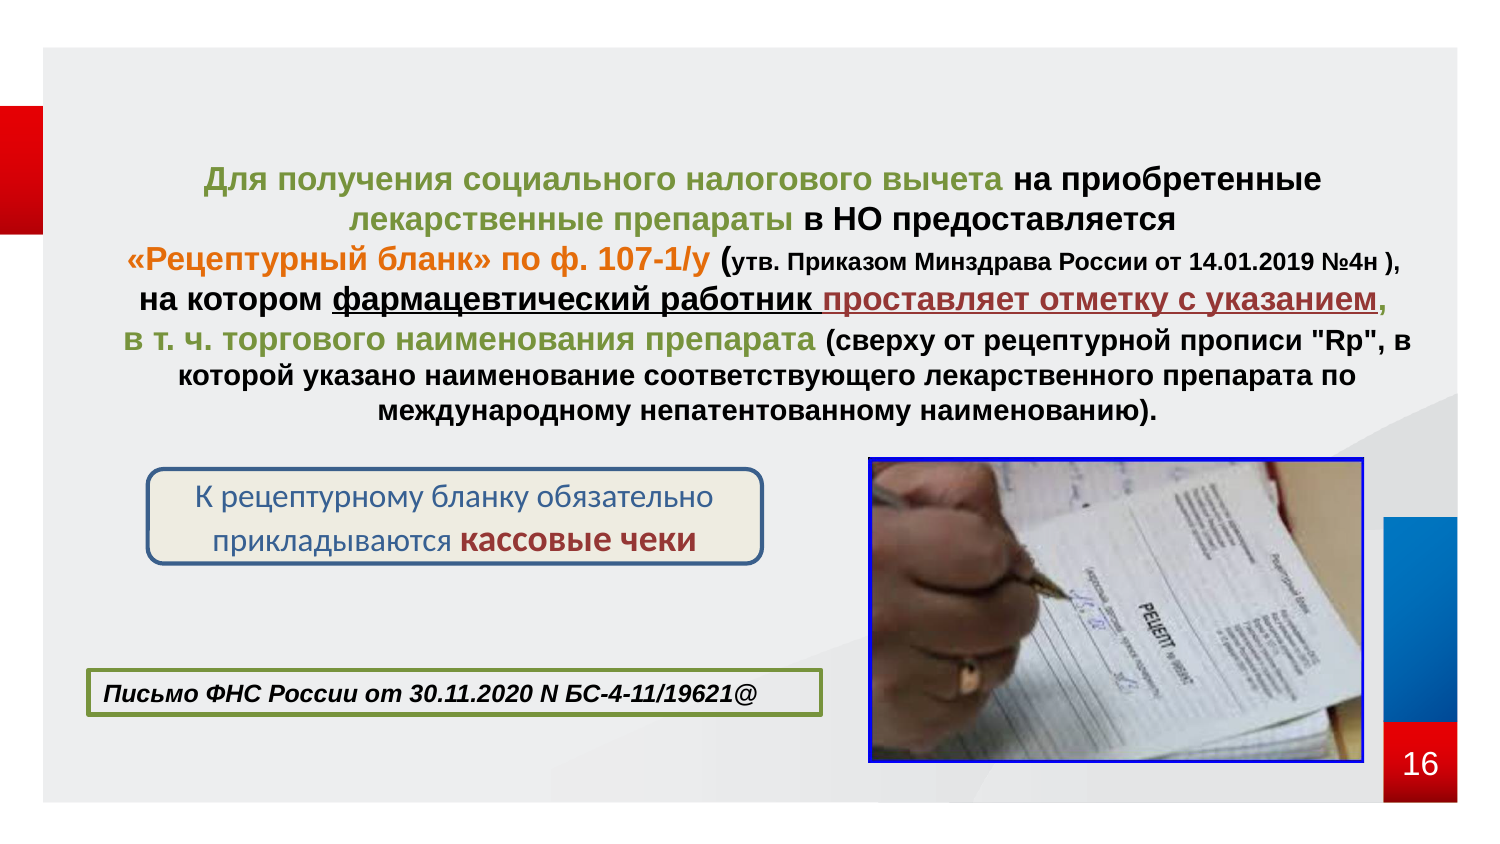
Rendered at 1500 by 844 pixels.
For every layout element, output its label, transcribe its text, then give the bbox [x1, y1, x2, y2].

text_box К рецептурному бланку обязательно прикладываются кассовые чеки [145, 466, 765, 566]
text_box Для получения социального налогового вычета на приобретенные лекарственные препараты в НО предоставляется «Рецептурный бланк» по ф. 107-1/у (утв. Приказом Минздрава России от 14.01.2019 №4н ), на котором фармацевтический работник проставляет отметку с указанием, в т. ч. торгового наименования препарата (сверху от рецептурной прописи "Rp", в которой указано наименование соответствующего лекарственного препарата по международному непатентованному наименованию). [88, 149, 1447, 434]
picture [0, 0, 1500, 844]
text_box 16 [1387, 735, 1454, 790]
text_box Письмо ФНС России от 30.11.2020 N БС-4-11/19621@ [88, 669, 821, 715]
